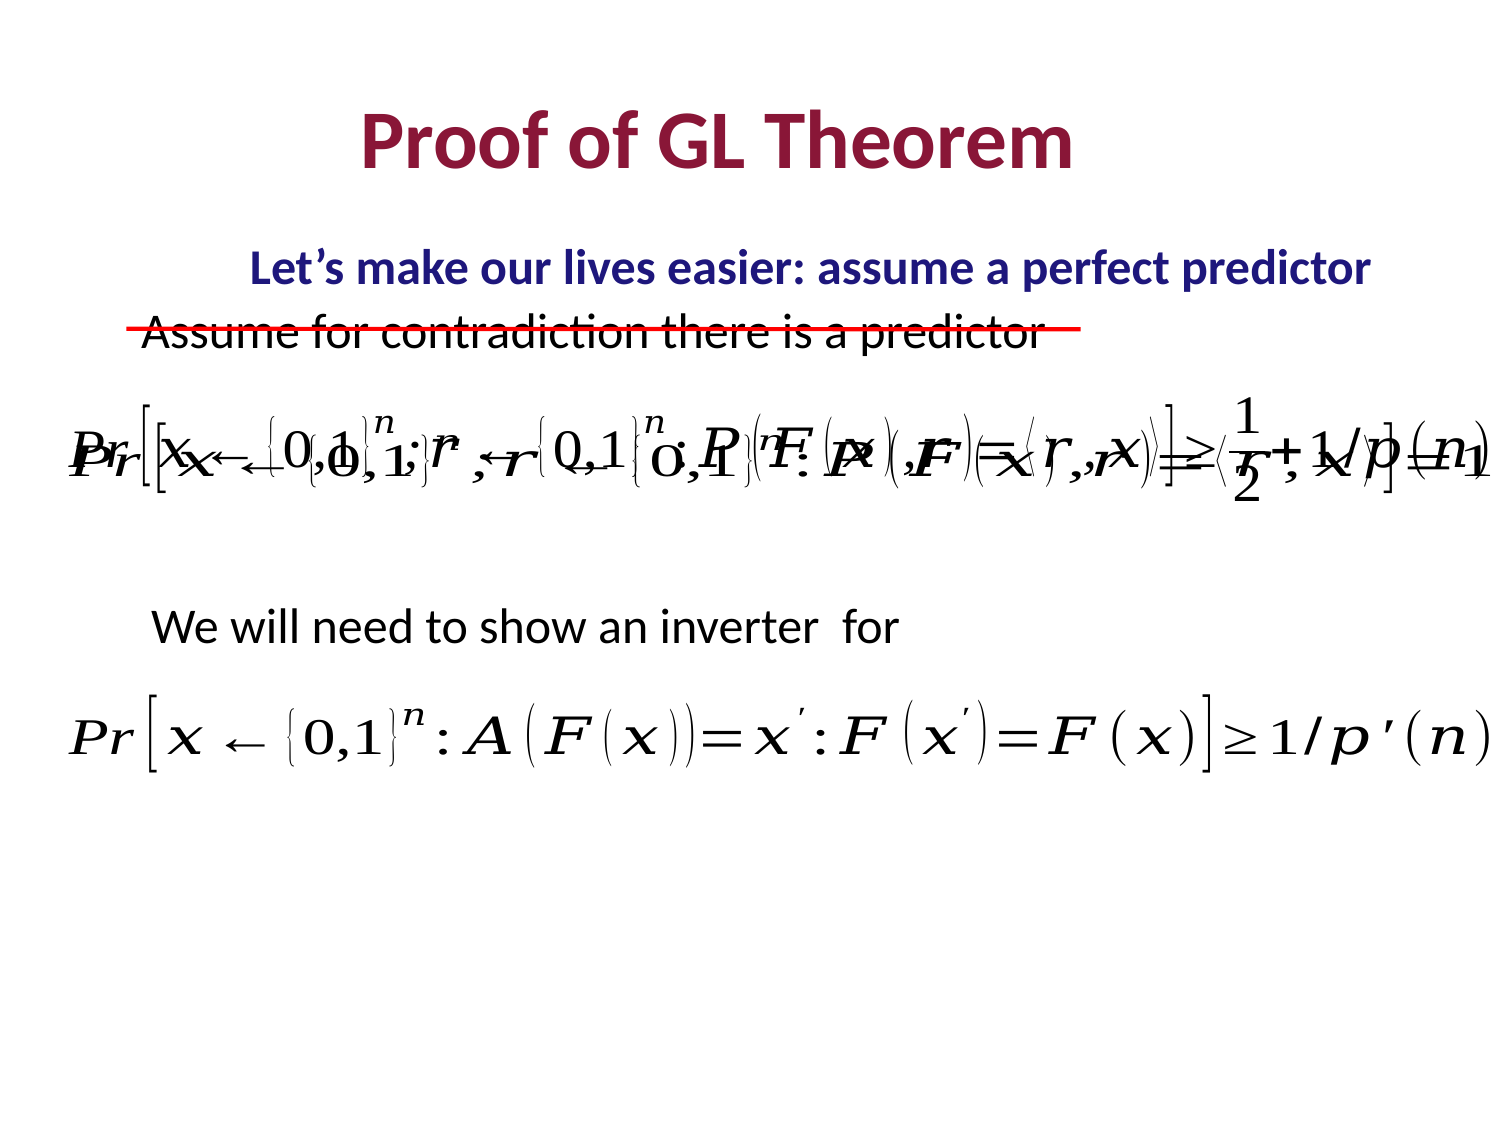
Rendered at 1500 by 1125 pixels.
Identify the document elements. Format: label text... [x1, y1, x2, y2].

text_box Proof of GL Theorem [3, 78, 1433, 208]
